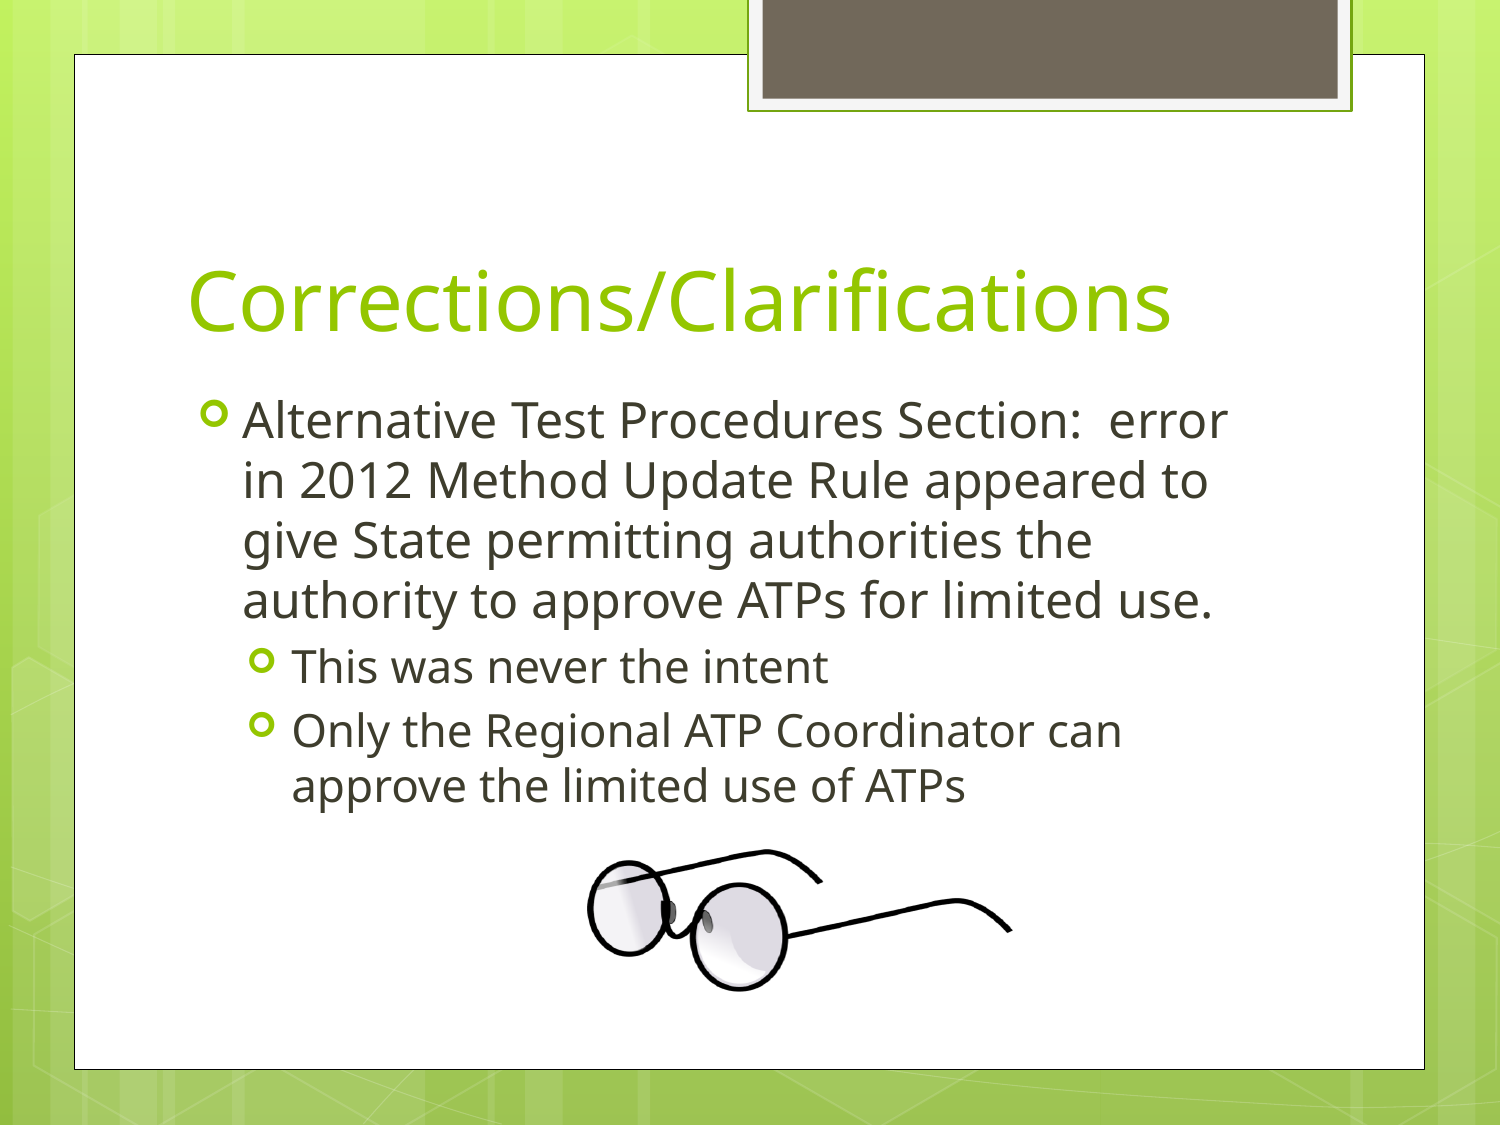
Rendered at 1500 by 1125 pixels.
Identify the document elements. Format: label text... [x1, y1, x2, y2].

list Alternative Test Procedures Section: error in 2012 Method Update Rule appeared to give State permitting authorities the authority to approve ATPs for limited use. This was never the intent Only the Regional ATP Coordinator can approve the limited use of ATPs [171, 381, 1283, 957]
picture [587, 849, 1013, 993]
title Corrections/Clarifications [171, 168, 1324, 357]
